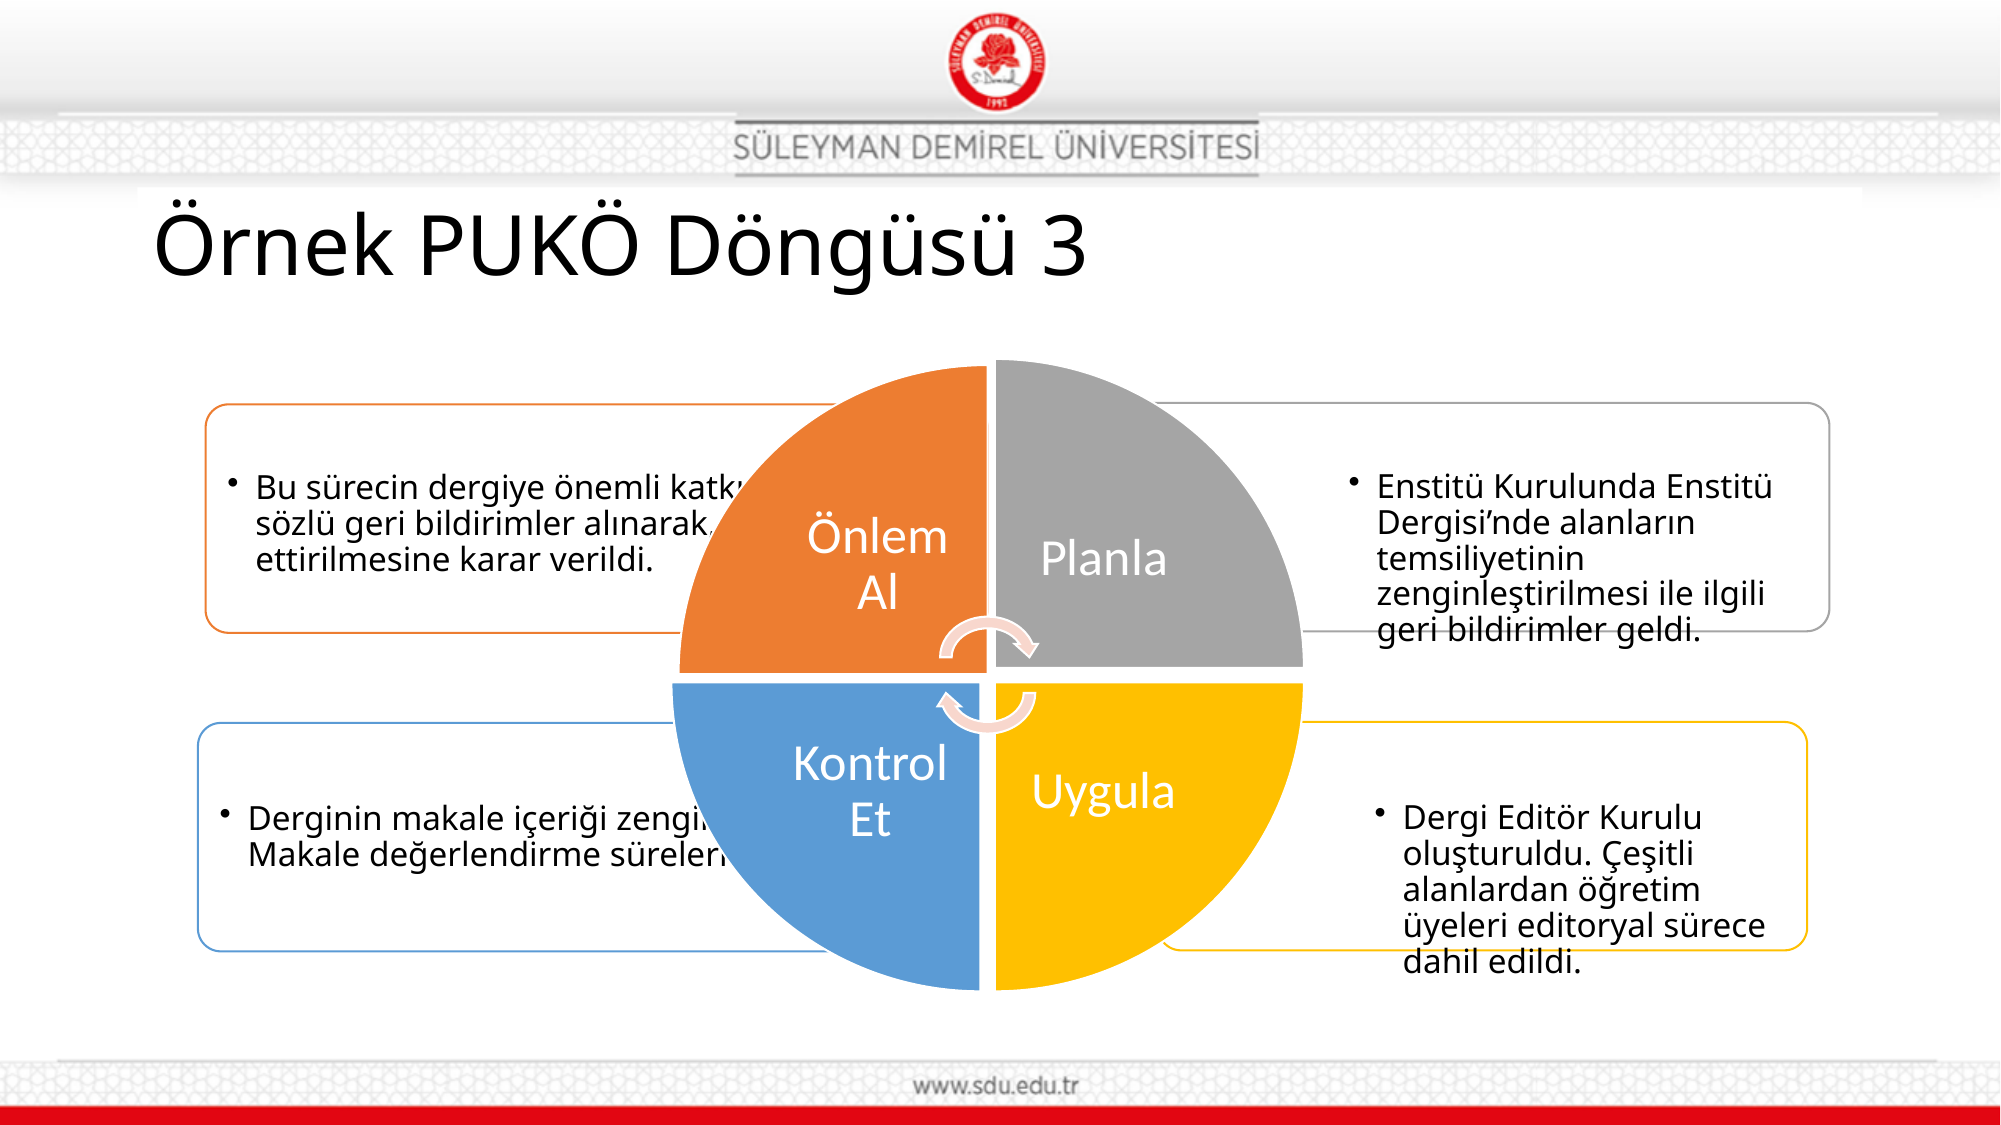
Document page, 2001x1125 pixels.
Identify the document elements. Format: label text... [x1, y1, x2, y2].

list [112, 318, 1863, 1033]
picture [0, 0, 2001, 1125]
title Örnek PUKÖ Döngüsü 3 [137, 187, 1863, 311]
